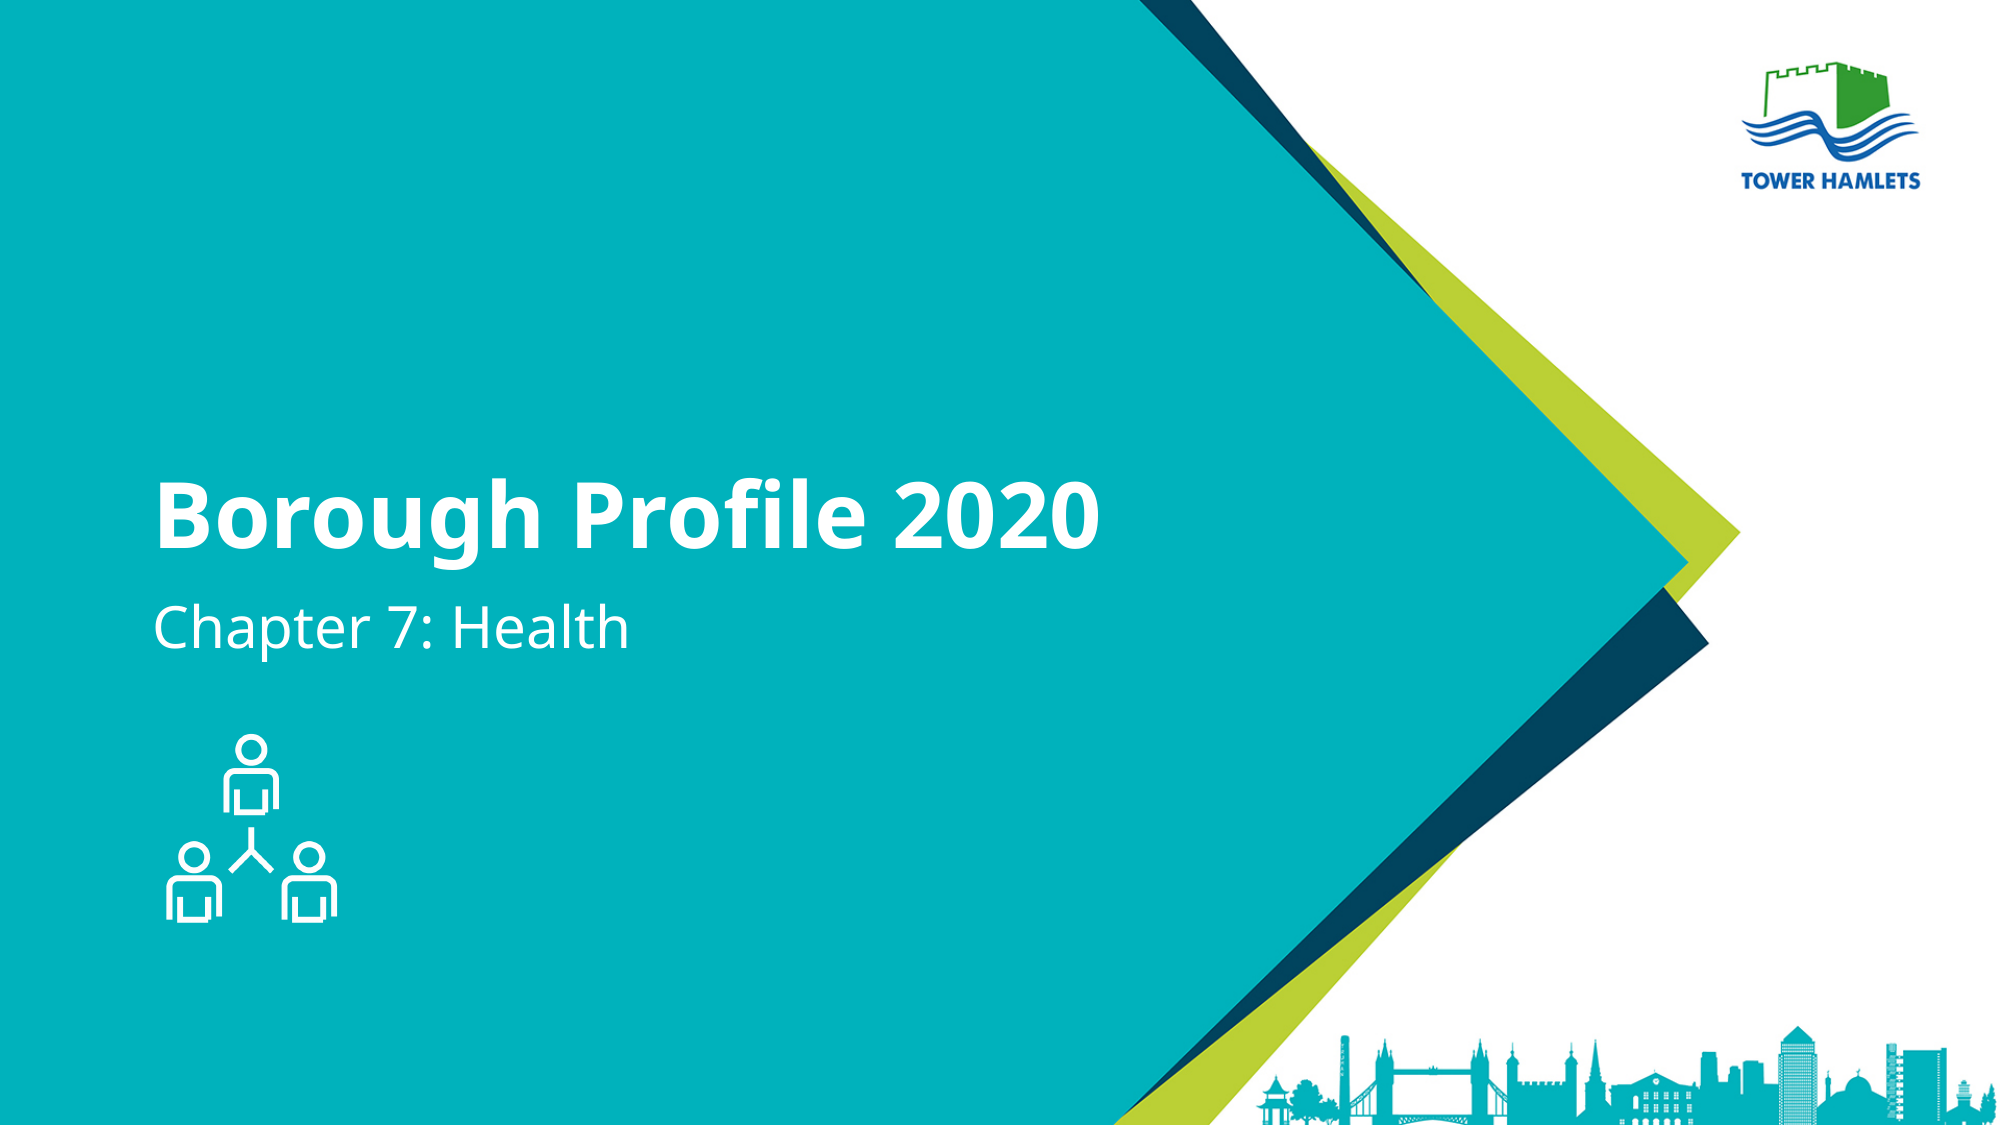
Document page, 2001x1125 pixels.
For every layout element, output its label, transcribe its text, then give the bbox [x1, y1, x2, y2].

picture [0, 0, 2001, 1125]
title Borough Profile 2020 [137, 184, 1317, 576]
subtitle Chapter 7: Health [137, 590, 1317, 863]
